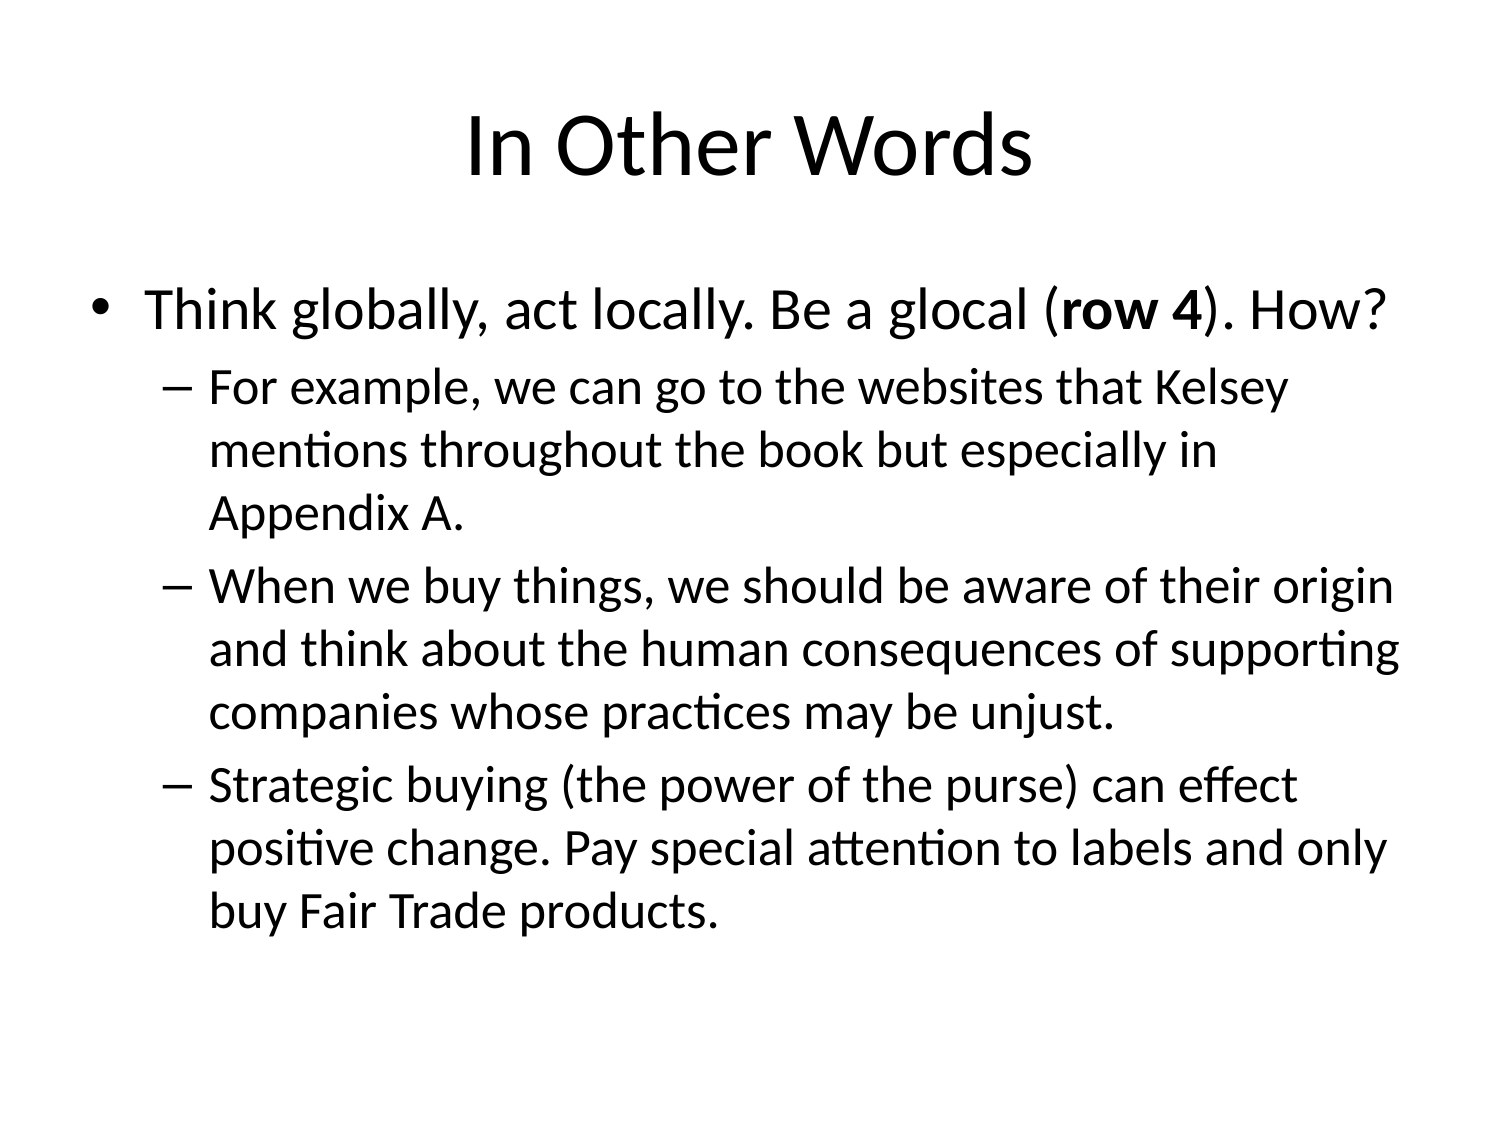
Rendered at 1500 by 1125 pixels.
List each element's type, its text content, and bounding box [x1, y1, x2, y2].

title In Other Words [75, 45, 1425, 233]
list Think globally, act locally. Be a glocal (row 4). How? For example, we can go to the websites that Kelsey mentions throughout the book but especially in Appendix A. When we buy things, we should be aware of their origin and think about the human consequences of supporting companies whose practices may be unjust. Strategic buying (the power of the purse) can effect positive change. Pay special attention to labels and only buy Fair Trade products. [75, 262, 1425, 1005]
